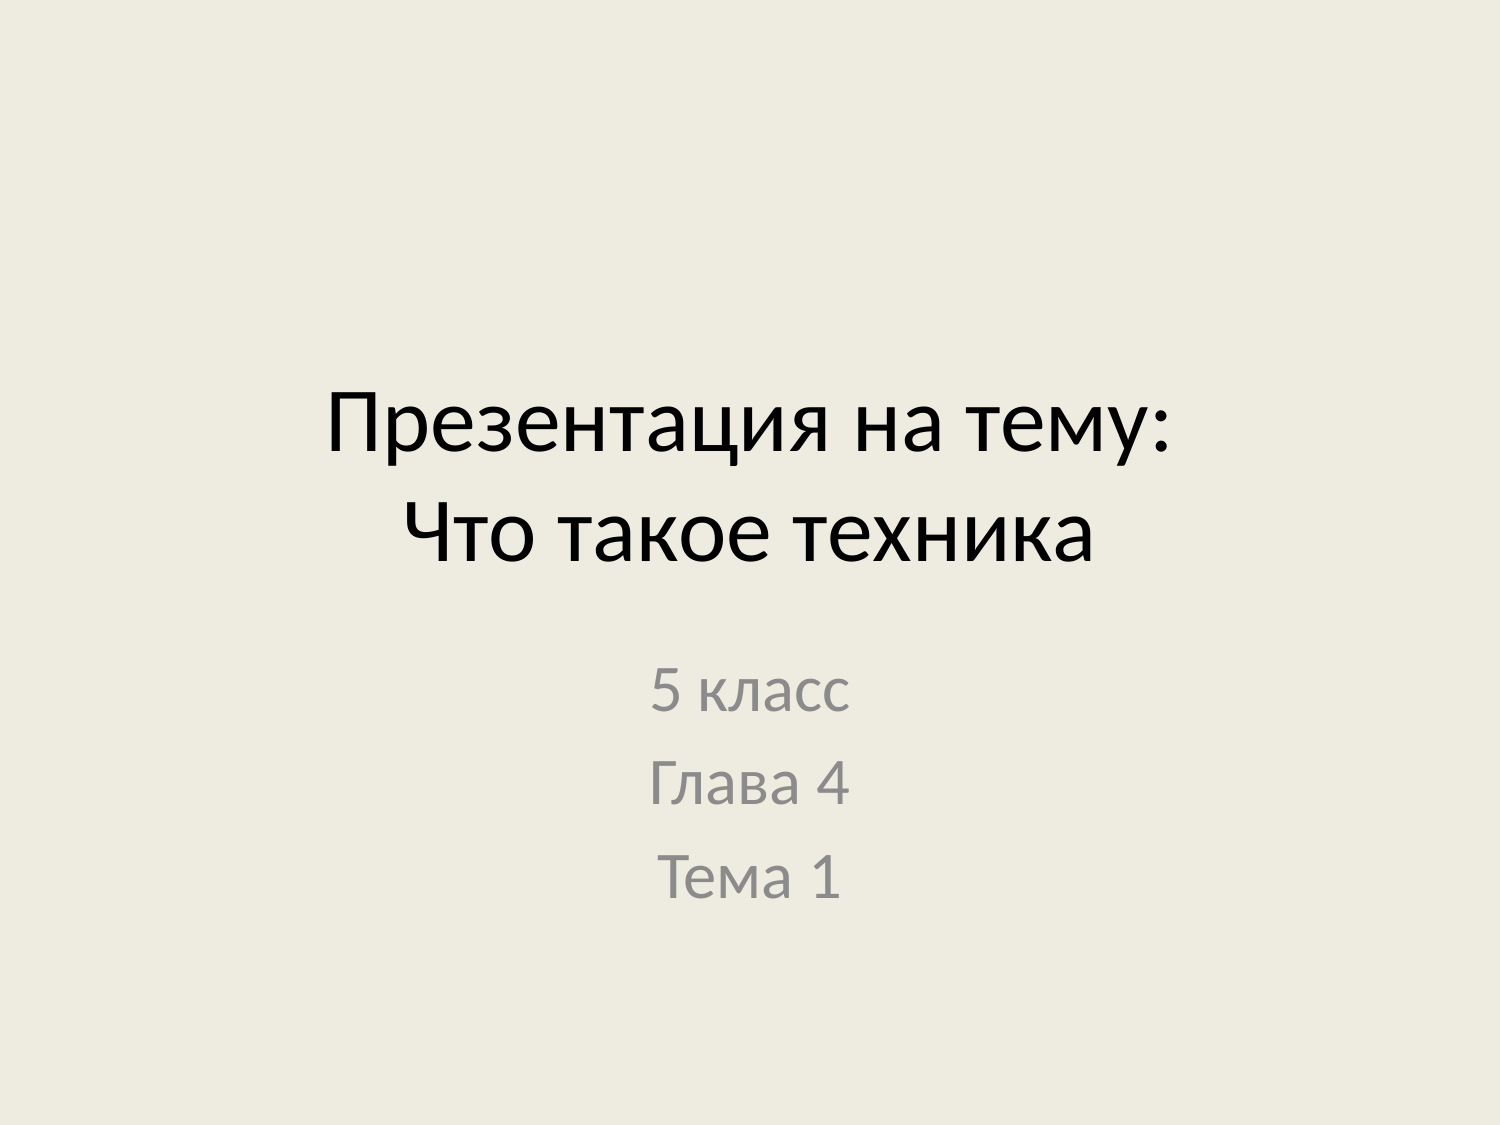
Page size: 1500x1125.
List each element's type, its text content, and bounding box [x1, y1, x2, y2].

title Презентация на тему: Что такое техника [112, 349, 1388, 591]
subtitle 5 класс Глава 4 Тема 1 [225, 637, 1275, 925]
